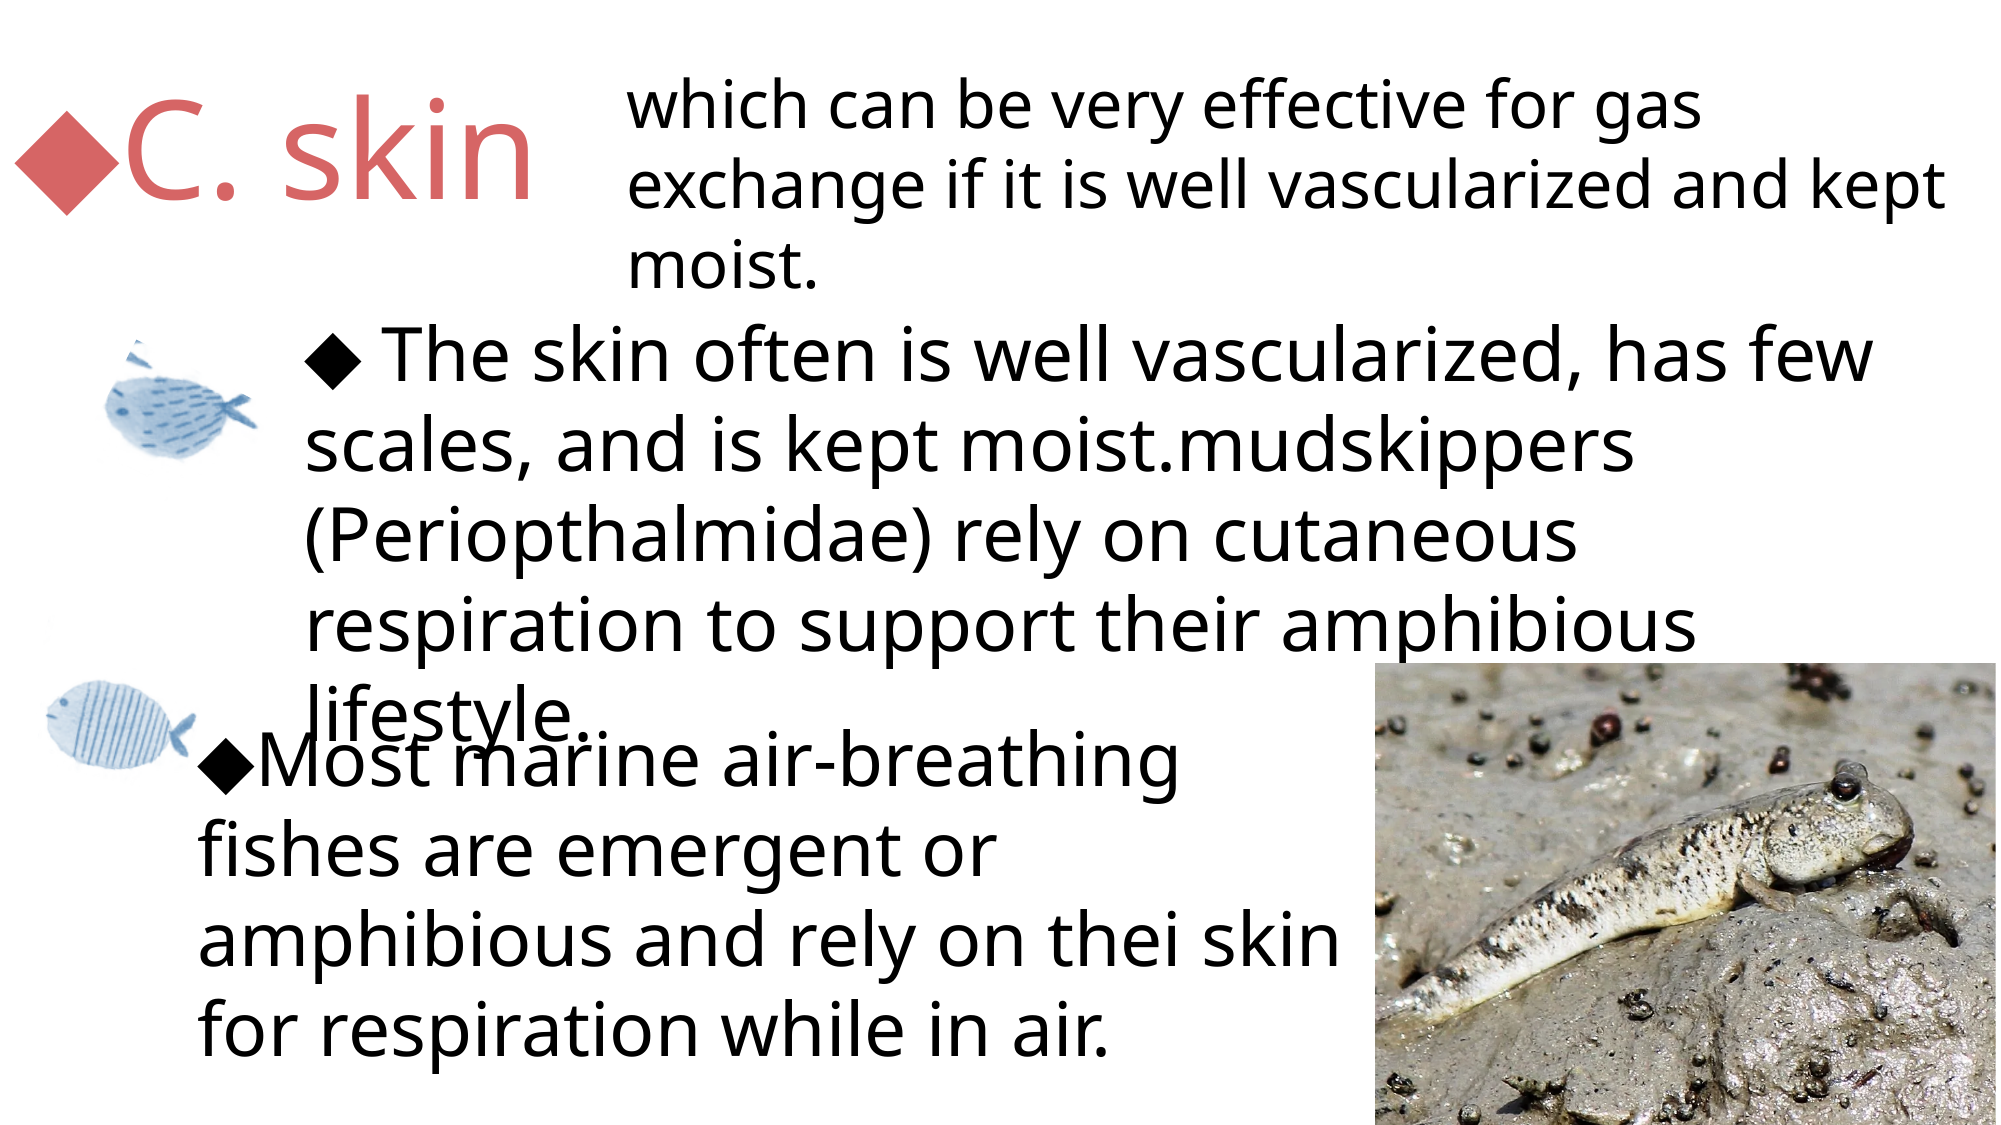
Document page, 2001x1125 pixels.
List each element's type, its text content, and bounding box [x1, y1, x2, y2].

text_box ◆Most marine air-breathing fishes are emergent or amphibious and rely on thei skin for respiration while in air. [182, 704, 1375, 1080]
text_box ◆C. skin [0, 54, 611, 235]
picture [93, 370, 267, 516]
text_box ◆ The skin often is well vascularized, has few scales, and is kept moist.mudskippers (Periopthalmidae) rely on cutaneous respiration to support their amphibious lifestyle. [289, 298, 1930, 704]
picture [25, 636, 340, 828]
picture [1375, 663, 1996, 1125]
text_box which can be very effective for gas exchange if it is well vascularized and kept moist. [611, 54, 2000, 310]
